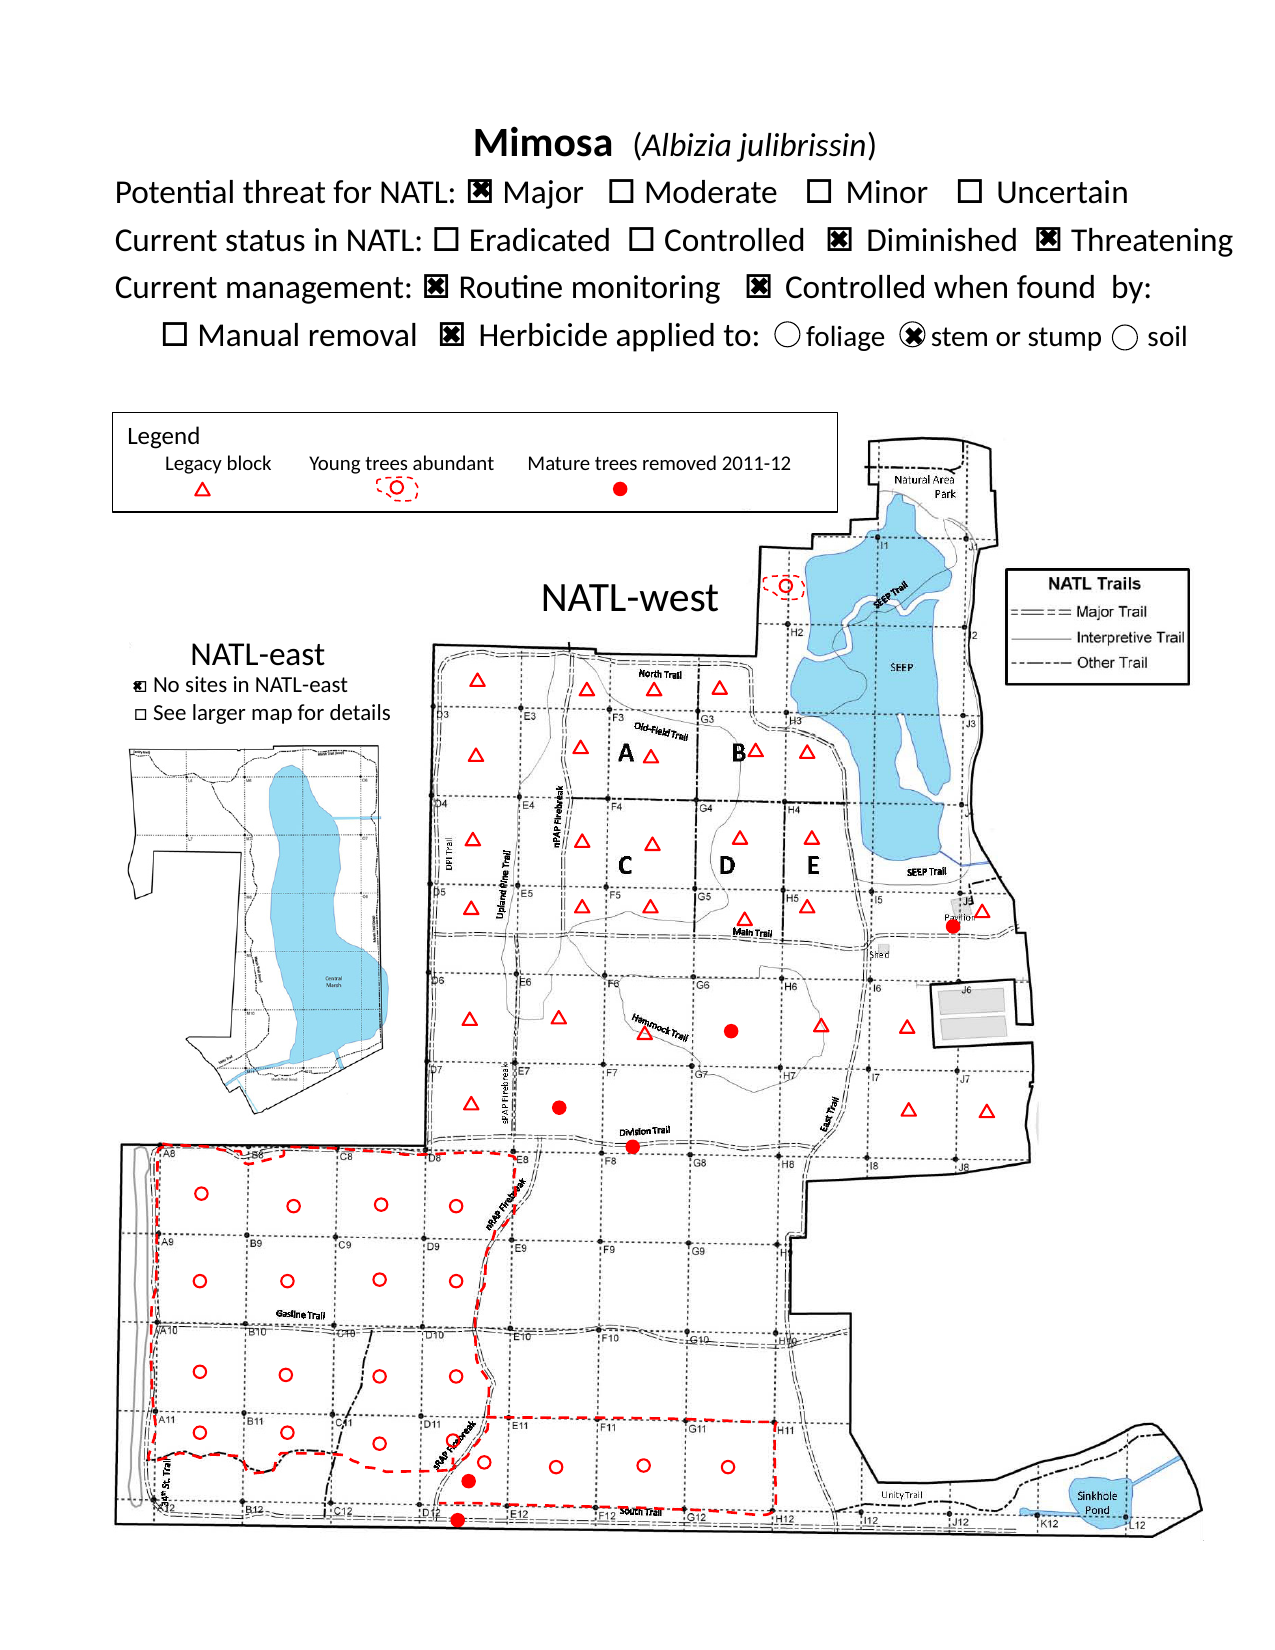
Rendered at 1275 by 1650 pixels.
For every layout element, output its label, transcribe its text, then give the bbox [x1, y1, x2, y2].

text_box [897, 319, 927, 349]
text_box [828, 228, 850, 250]
text_box Mimosa (Albizia julibrissin) Potential threat for NATL: □ Major □ Moderate □ Minor □ Uncertain Current status in NATL: □ Eradicated □ Controlled □ Diminished □ Threatening Current management: □ Routine monitoring □ Controlled when found by: □ Manual removal □ Herbicide applied to: foliage stem or stump soil [99, 107, 1250, 365]
text_box [440, 323, 463, 345]
text_box [1110, 322, 1140, 353]
text_box [772, 319, 802, 349]
picture [99, 412, 1216, 1541]
text_box [470, 178, 492, 200]
text_box [425, 275, 447, 297]
text_box [748, 275, 770, 297]
text_box [903, 325, 925, 347]
text_box [1037, 226, 1060, 249]
